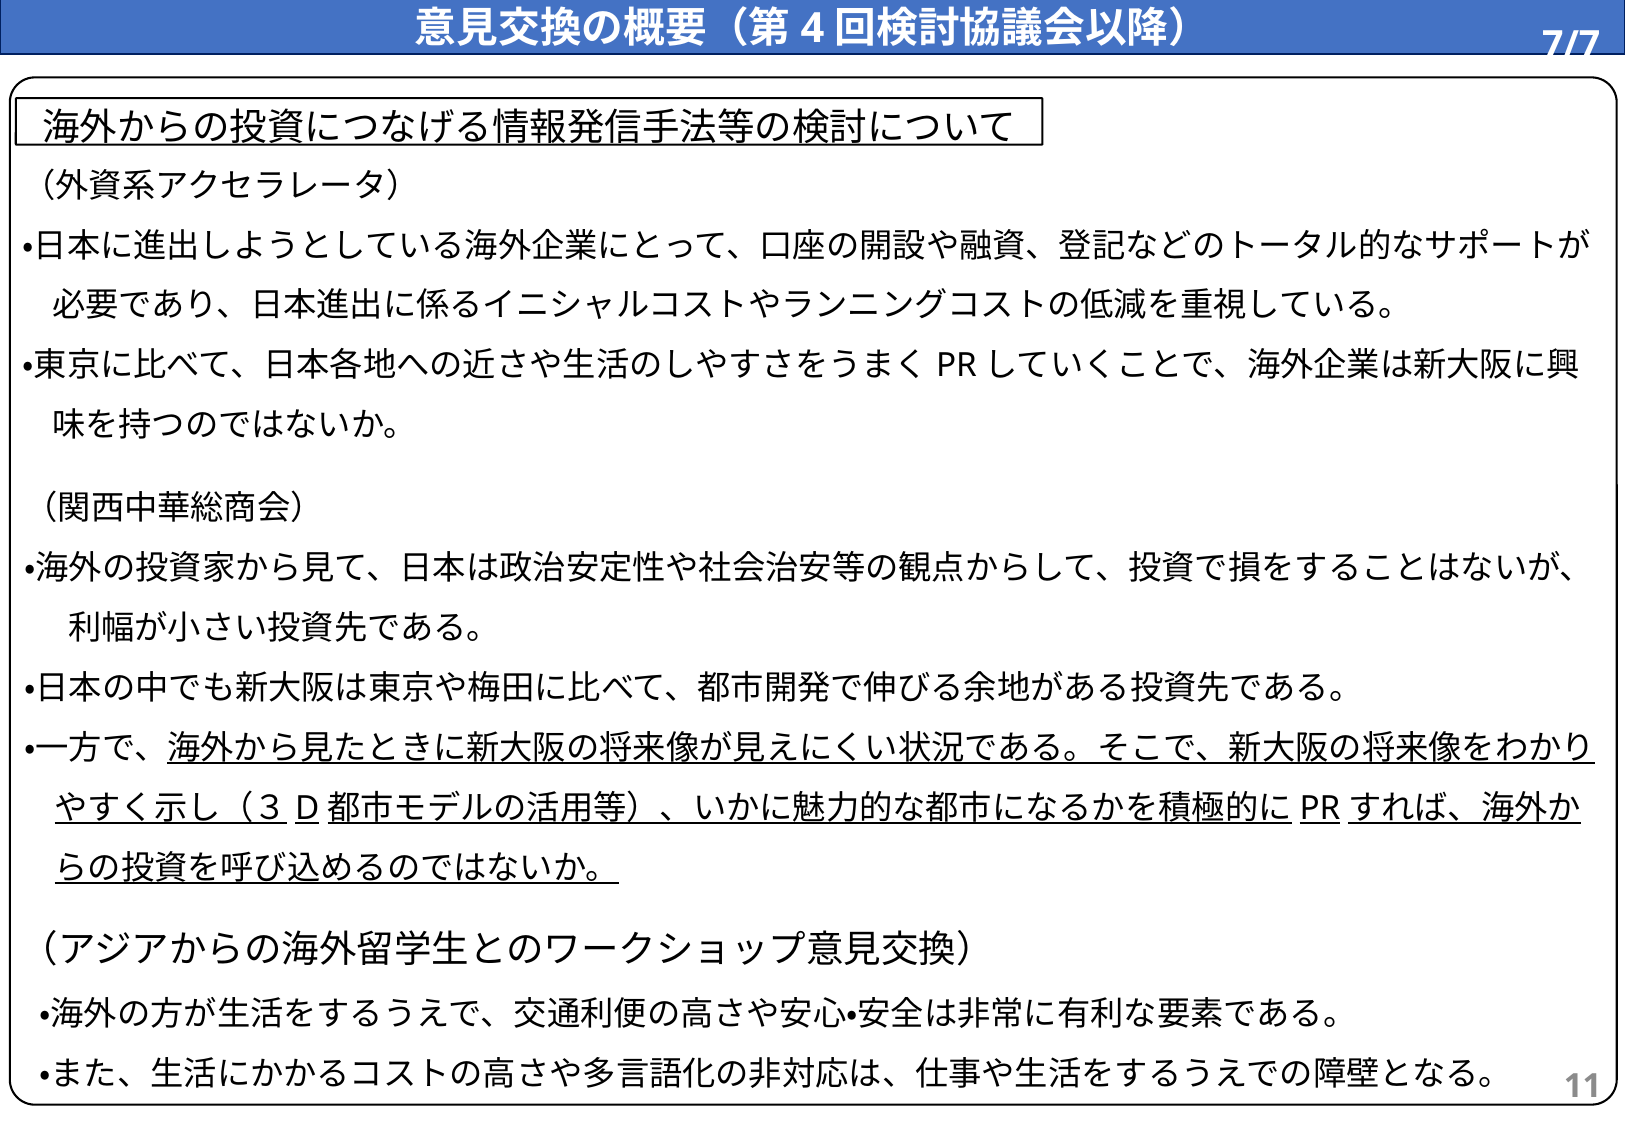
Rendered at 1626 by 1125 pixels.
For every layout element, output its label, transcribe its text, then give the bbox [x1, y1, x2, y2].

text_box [0, 917, 1625, 1082]
slide_number 16 [1251, 1089, 1617, 1117]
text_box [0, 0, 1625, 73]
text_box [8, 1082, 1618, 1106]
text_box [8, 76, 1618, 917]
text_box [15, 95, 1043, 157]
